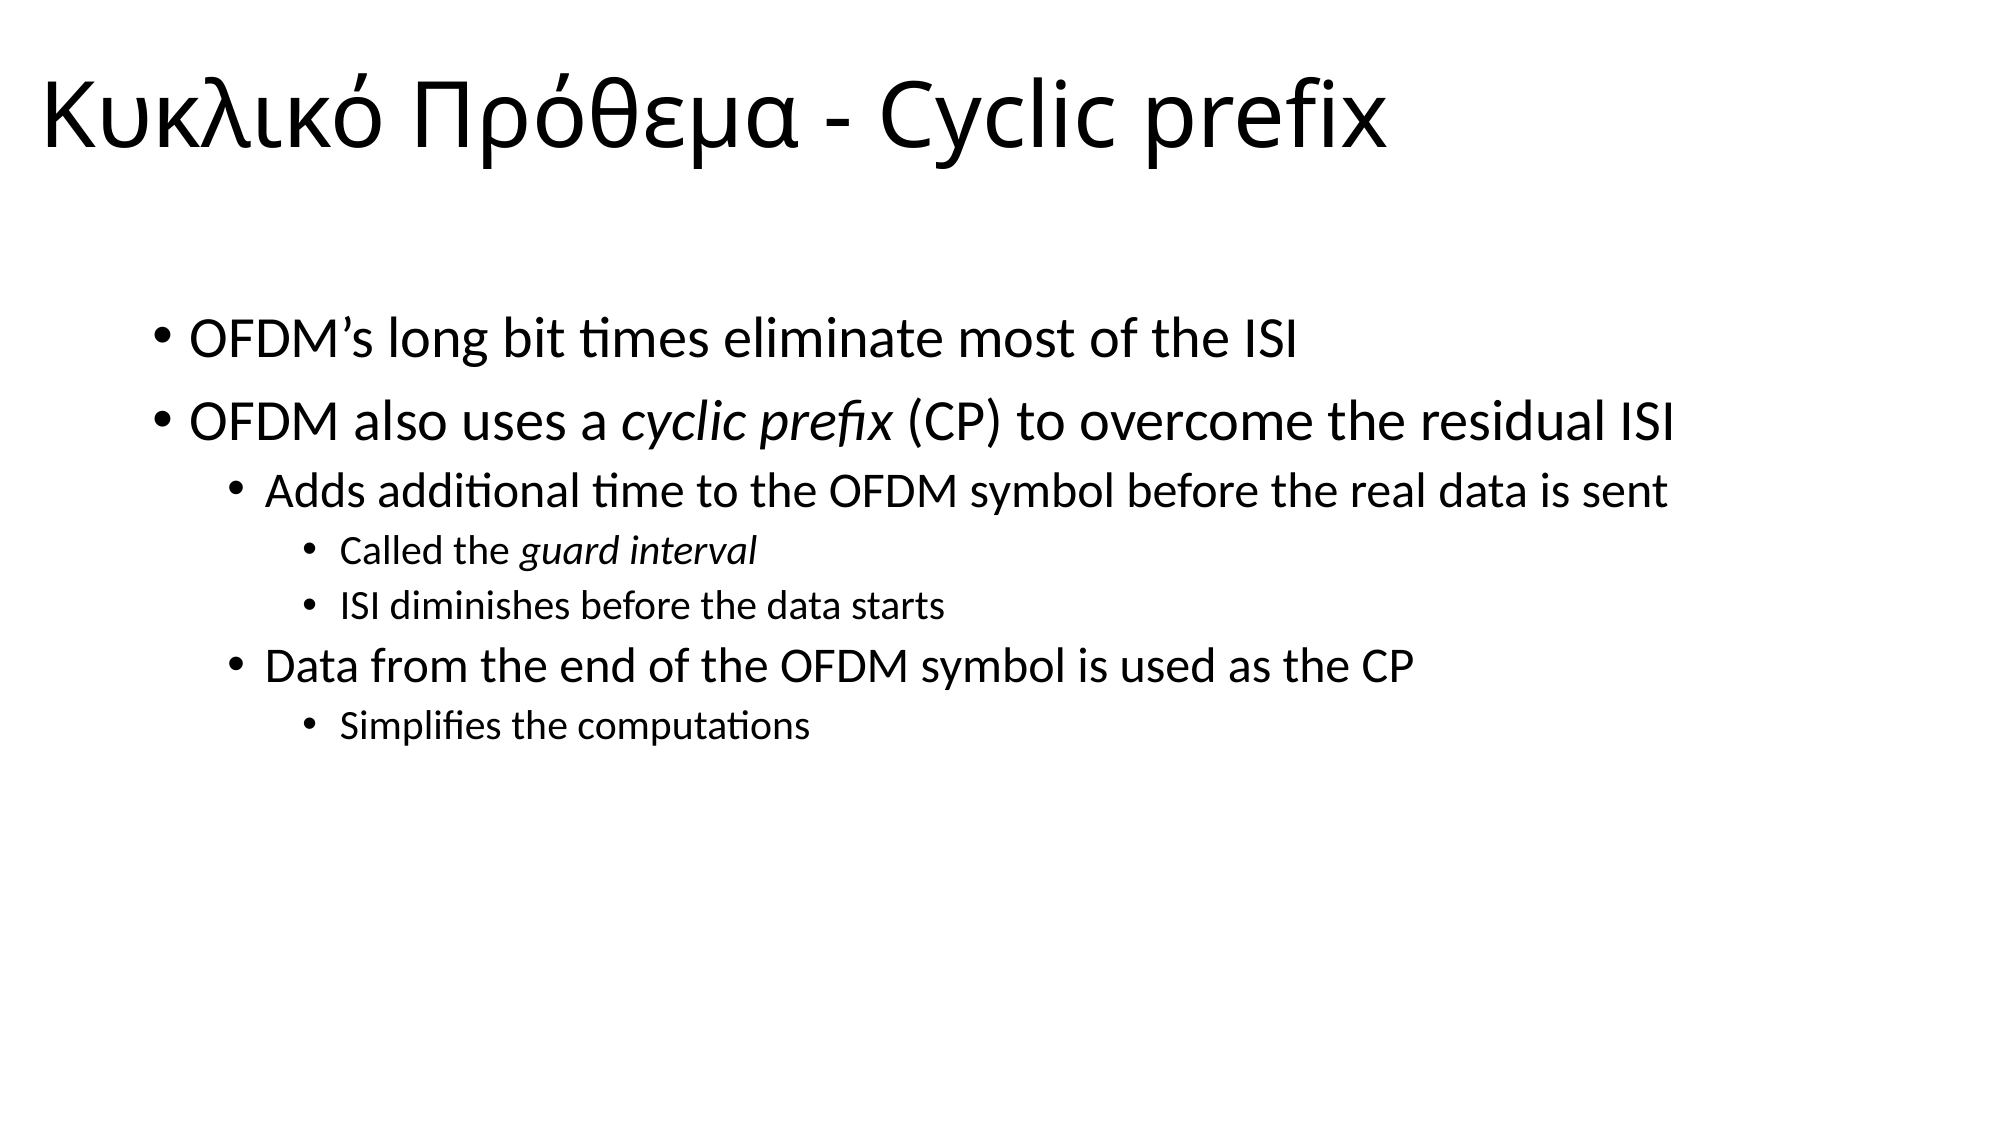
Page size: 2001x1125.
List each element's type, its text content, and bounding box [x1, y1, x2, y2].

title Κυκλικό Πρόθεμα - Cyclic prefix [24, 59, 1863, 175]
list OFDM’s long bit times eliminate most of the ISI OFDM also uses a cyclic prefix (CP) to overcome the residual ISI Adds additional time to the OFDM symbol before the real data is sent Called the guard interval ISI diminishes before the data starts Data from the end of the OFDM symbol is used as the CP Simplifies the computations [137, 299, 1863, 1014]
